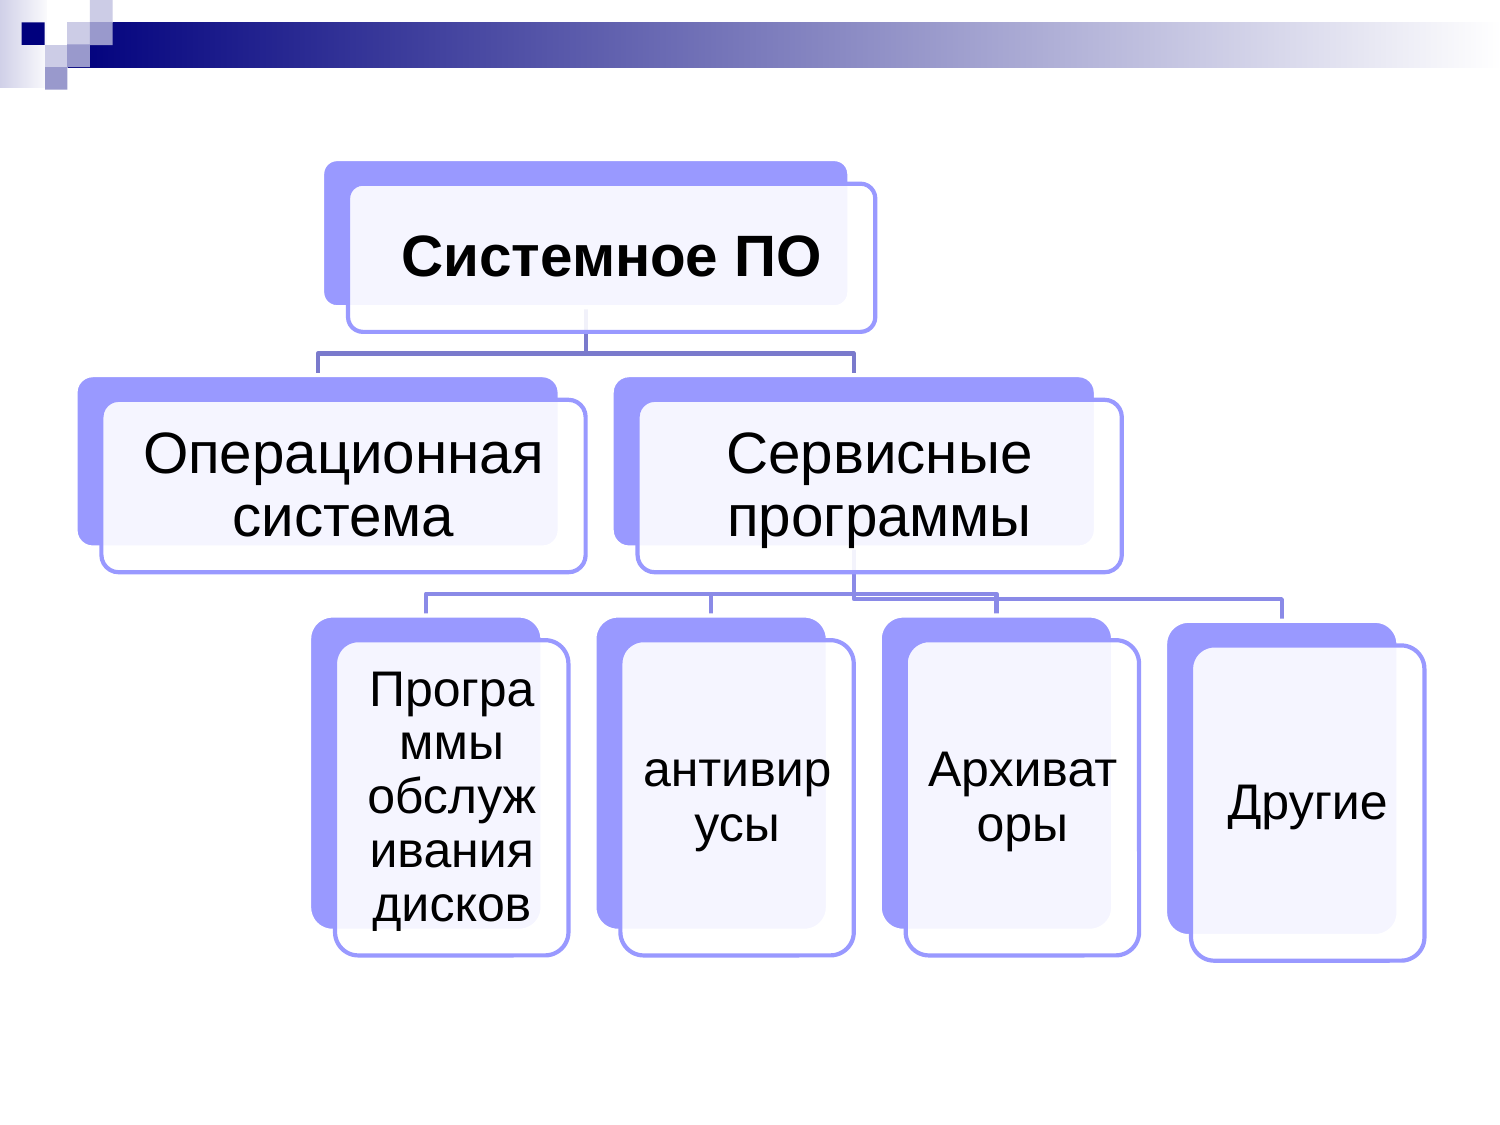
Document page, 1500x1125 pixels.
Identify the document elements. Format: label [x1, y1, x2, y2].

list [74, 54, 1426, 1071]
